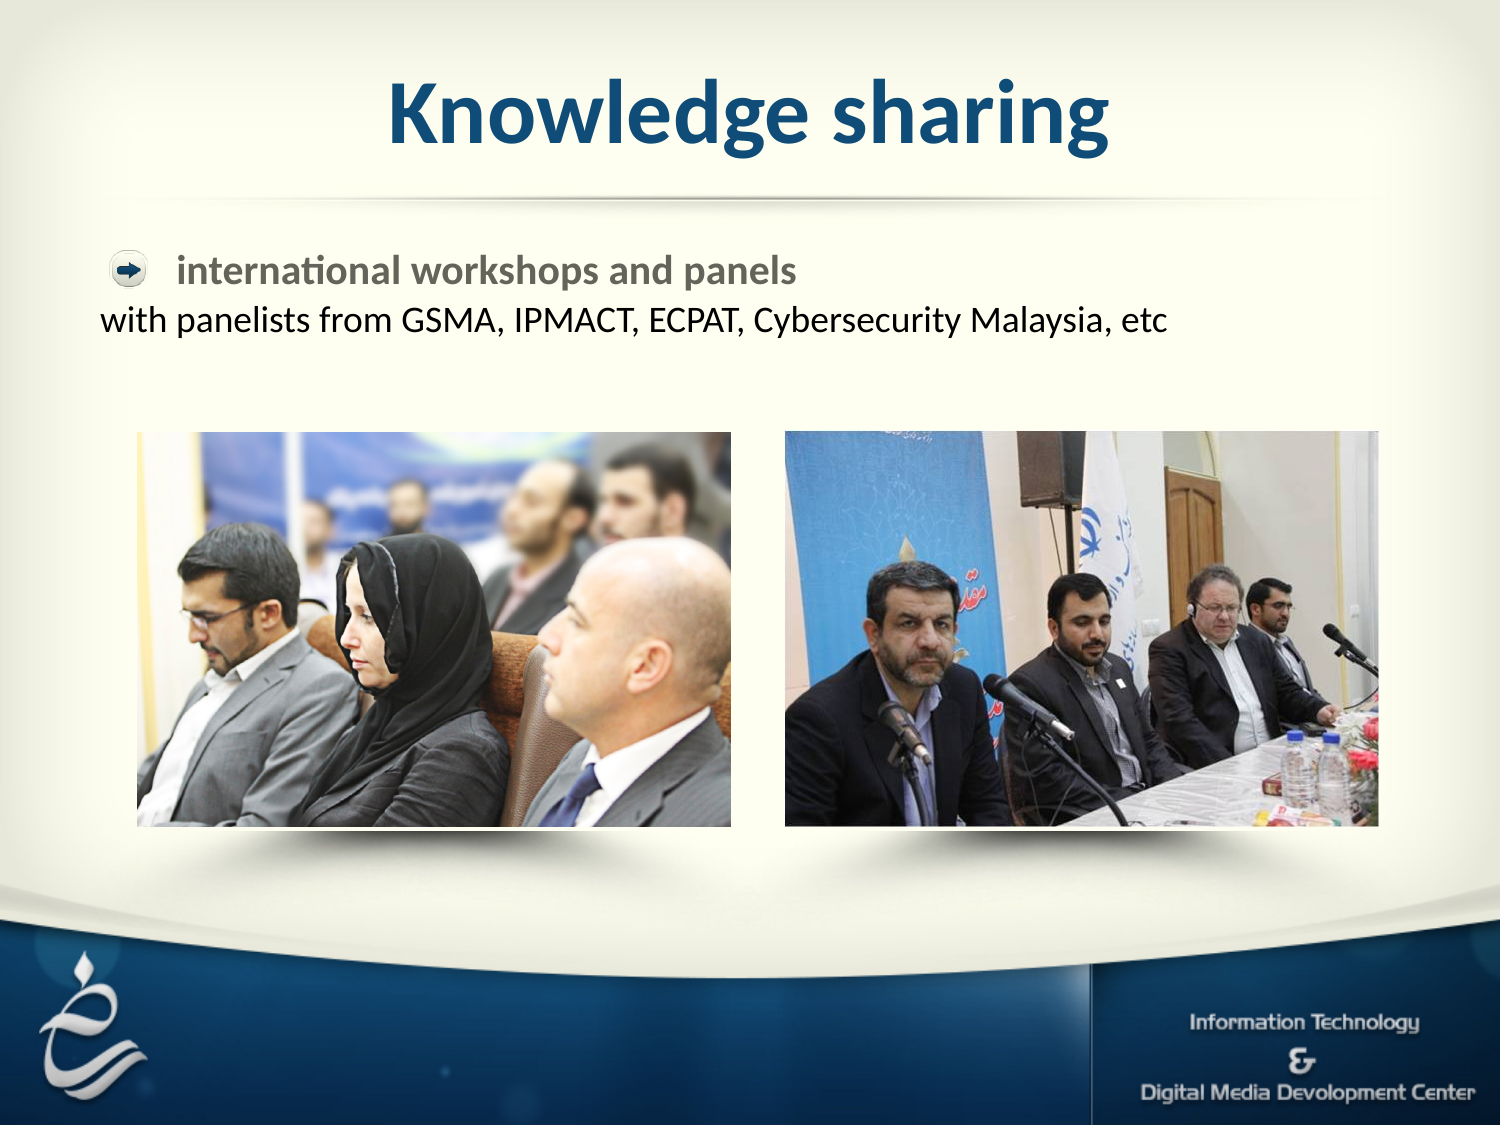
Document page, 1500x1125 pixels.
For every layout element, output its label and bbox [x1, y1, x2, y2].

list [784, 430, 1379, 827]
picture [0, 0, 1500, 1125]
text_box [137, 432, 731, 827]
